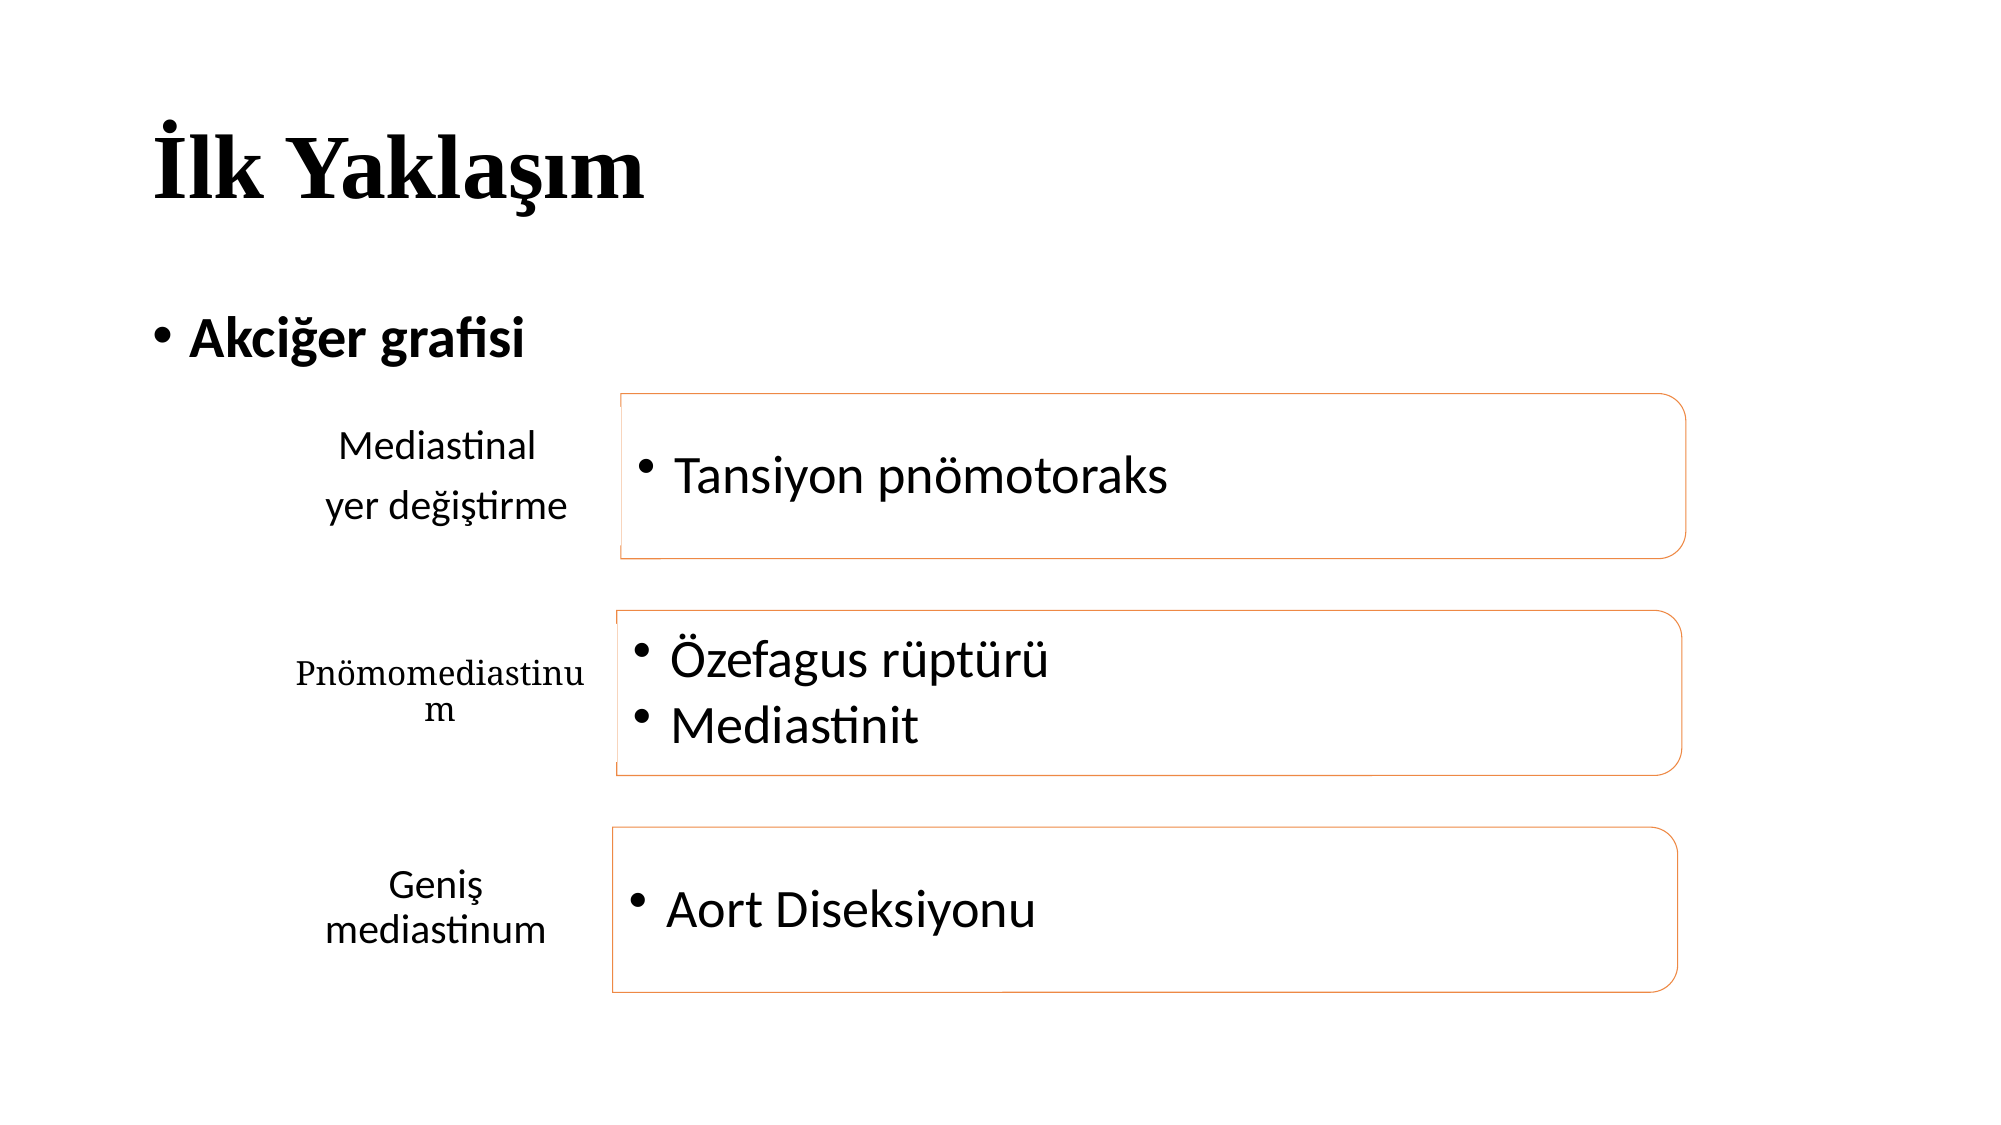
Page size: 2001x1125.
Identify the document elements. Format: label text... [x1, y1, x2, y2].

list Akciğer grafisi [137, 299, 1863, 1014]
title İlk Yaklaşım [137, 59, 1863, 278]
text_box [137, 372, 1802, 1014]
